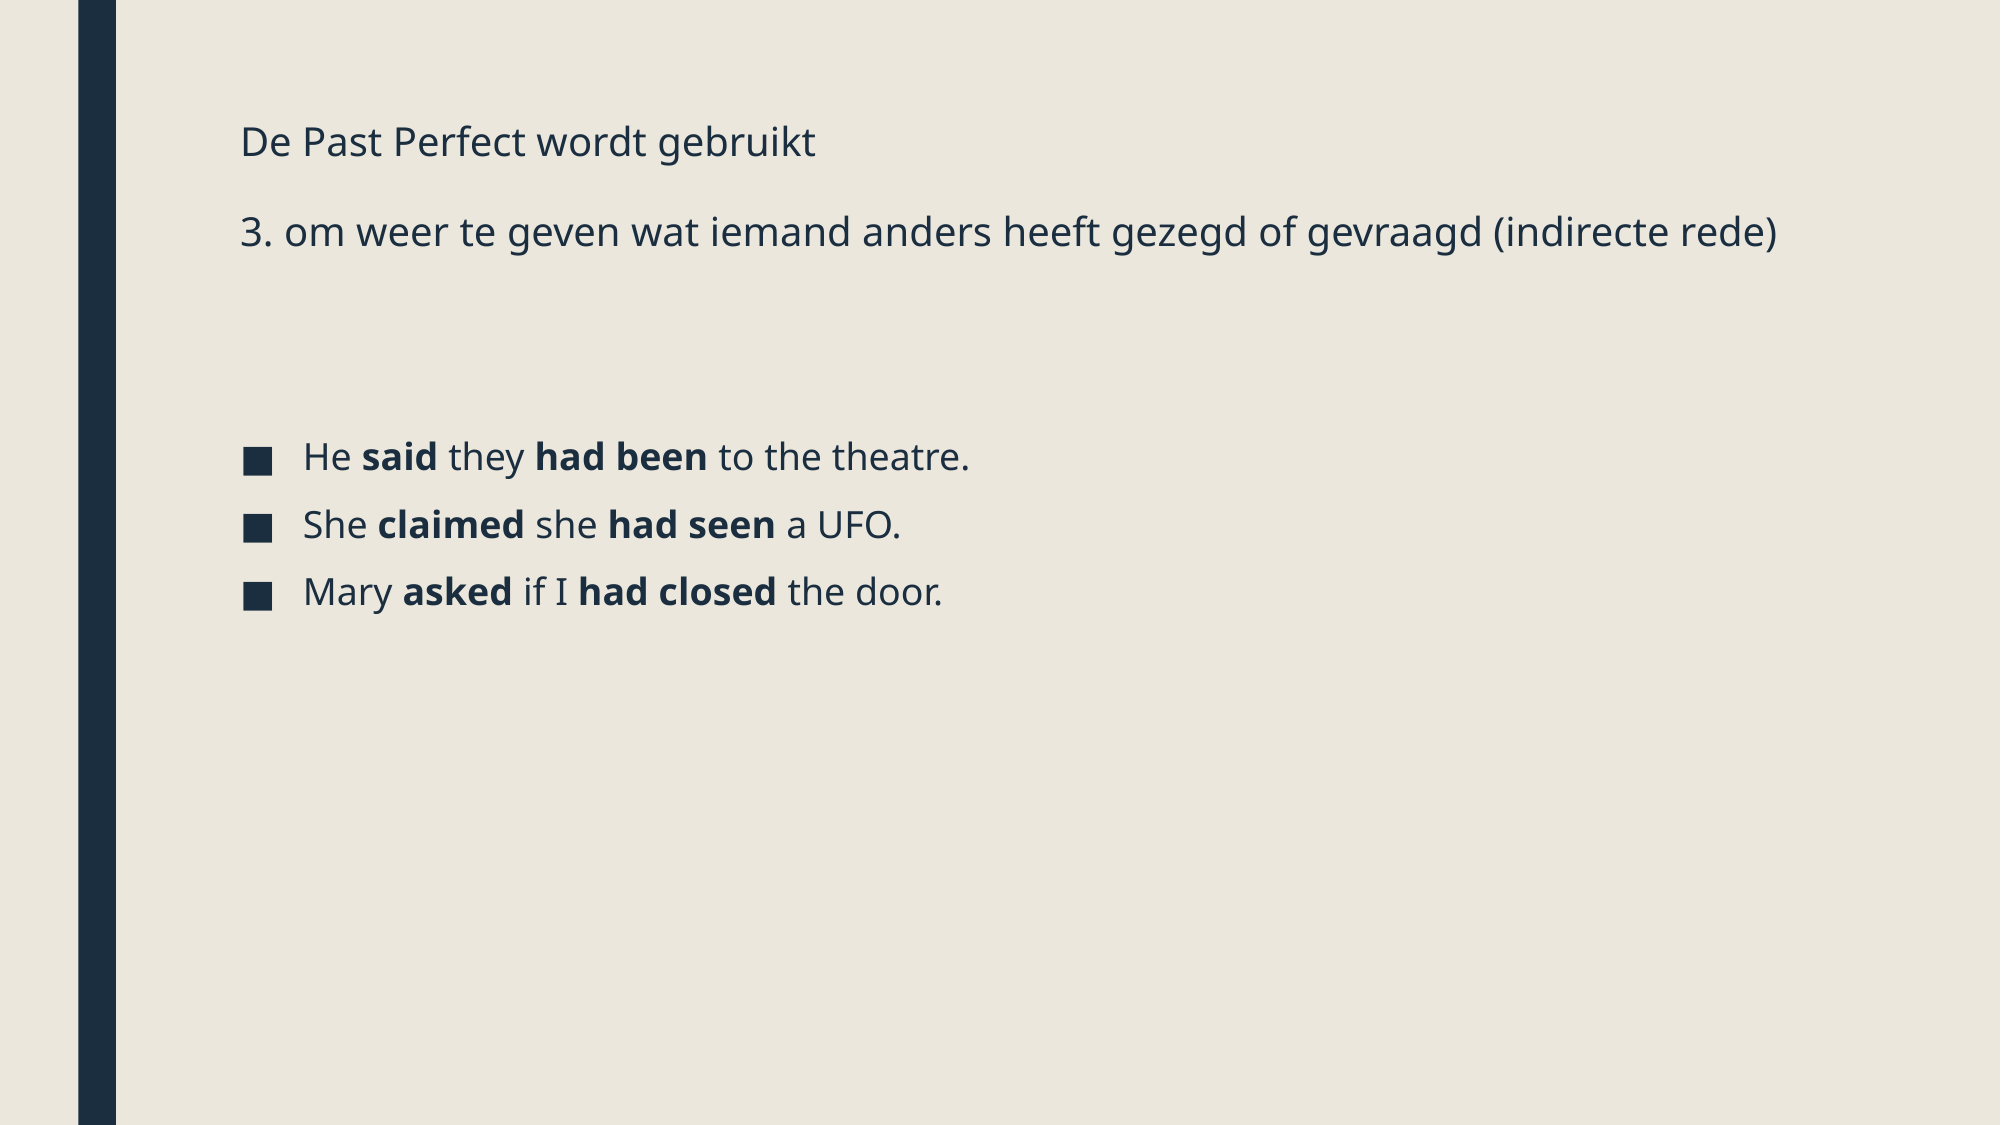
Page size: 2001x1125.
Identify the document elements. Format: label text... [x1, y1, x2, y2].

list He said they had been to the theatre. She claimed she had seen a UFO. Mary asked if I had closed the door. [225, 429, 1800, 963]
title De Past Perfect wordt gebruikt 3. om weer te geven wat iemand anders heeft gezegd of gevraagd (indirecte rede) [225, 112, 1800, 357]
